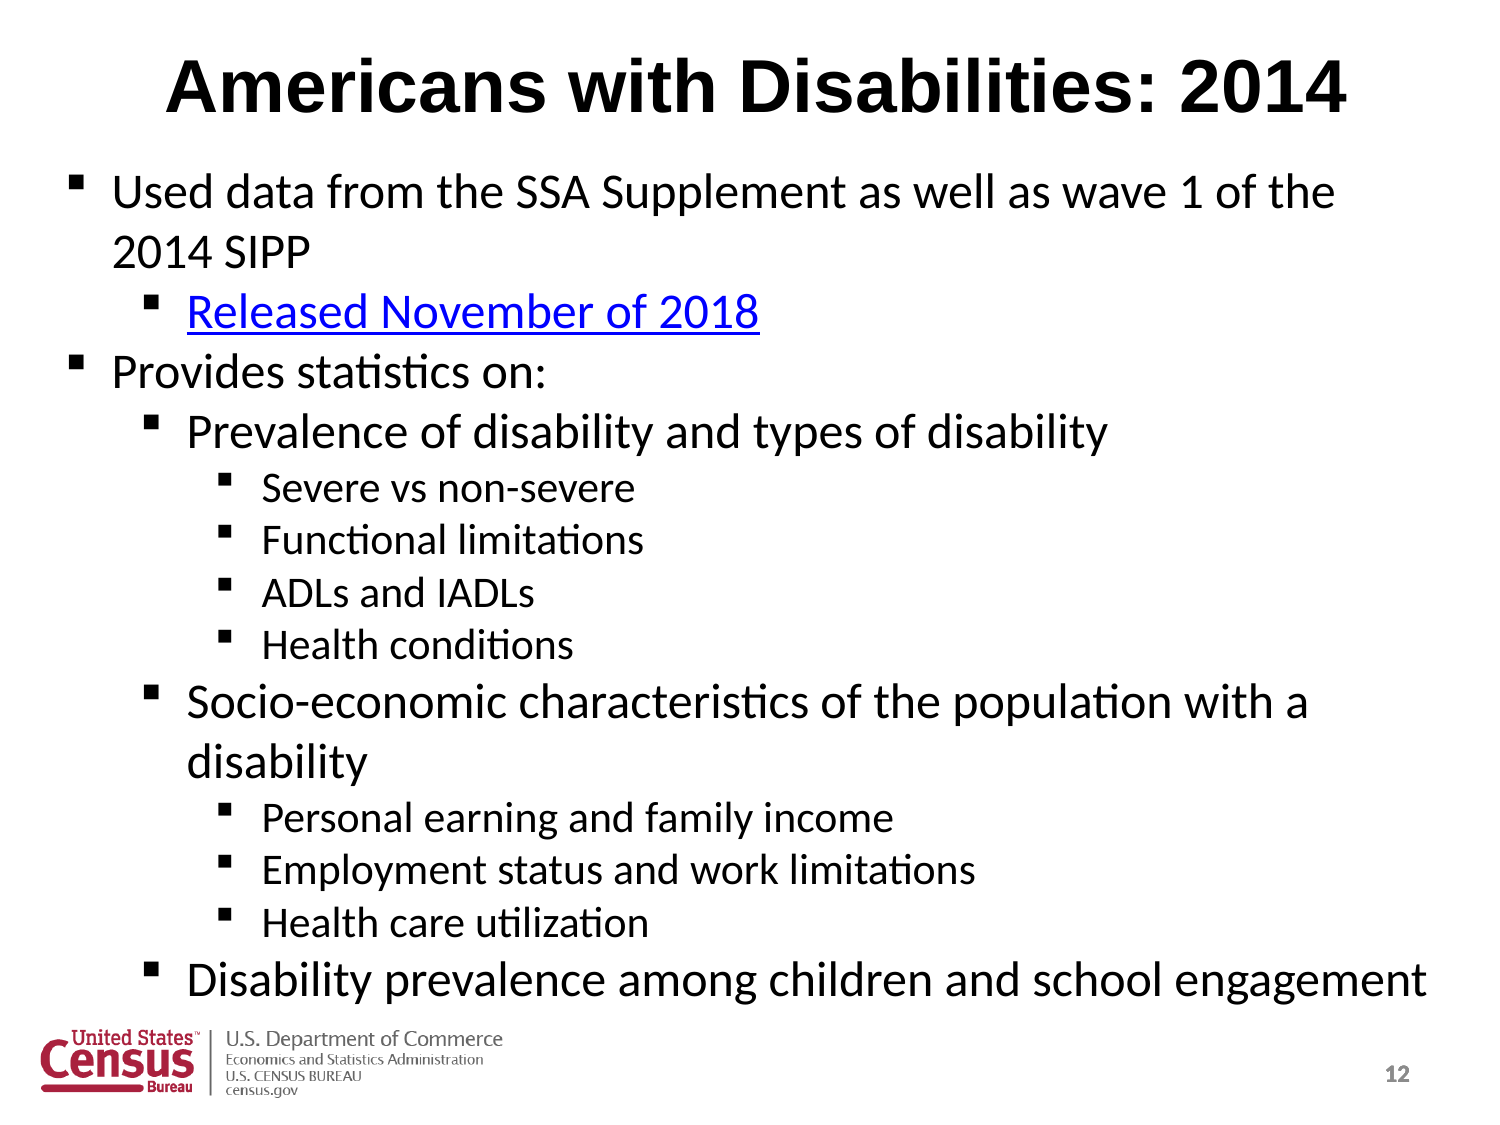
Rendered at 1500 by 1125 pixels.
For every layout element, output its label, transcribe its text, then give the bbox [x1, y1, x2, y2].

picture [0, 1022, 1500, 1125]
text_box Used data from the SSA Supplement as well as wave 1 of the 2014 SIPP Released November of 2018 Provides statistics on: Prevalence of disability and types of disability Severe vs non-severe Functional limitations ADLs and IADLs Health conditions Socio-economic characteristics of the population with a disability Personal earning and family income Employment status and work limitations Health care utilization Disability prevalence among children and school engagement [49, 151, 1463, 1064]
text_box Americans with Disabilities: 2014 [37, 30, 1475, 215]
text_box 12 [1074, 1064, 1425, 1103]
